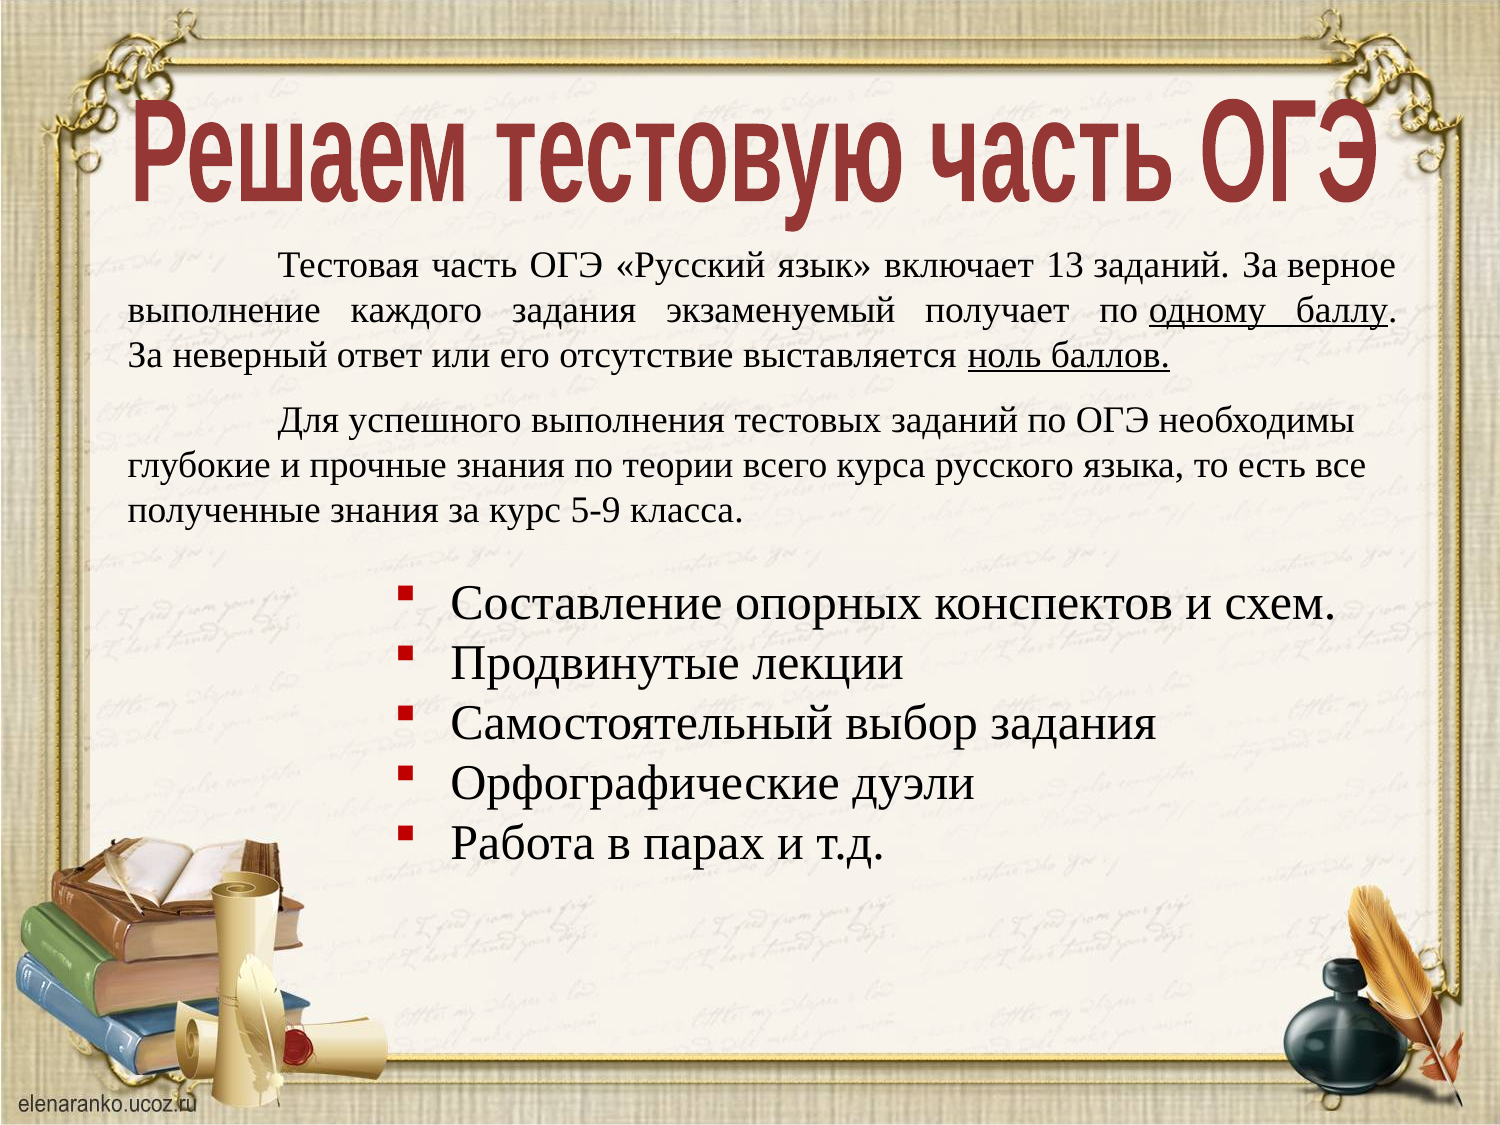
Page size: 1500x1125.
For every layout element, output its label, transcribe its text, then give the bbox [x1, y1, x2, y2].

picture [0, 0, 1500, 1125]
text_box Для успешного выполнения тестовых заданий по ОГЭ необходимы глубокие и прочные знания по теории всего курса русского языка, то есть все полученные знания за курс 5-9 класса. [113, 387, 1401, 538]
text_box Тестовая часть ОГЭ «Русский язык» включает 13 заданий. За верное выполнение каждого задания экзаменуемый получает по одному баллу. За неверный ответ или его отсутствие выставляется ноль баллов. [113, 232, 1413, 383]
text_box Составление опорных конспектов и схем. Продвинутые лекции Самостоятельный выбор задания Орфографические дуэли Работа в парах и т.д. [379, 562, 1419, 923]
